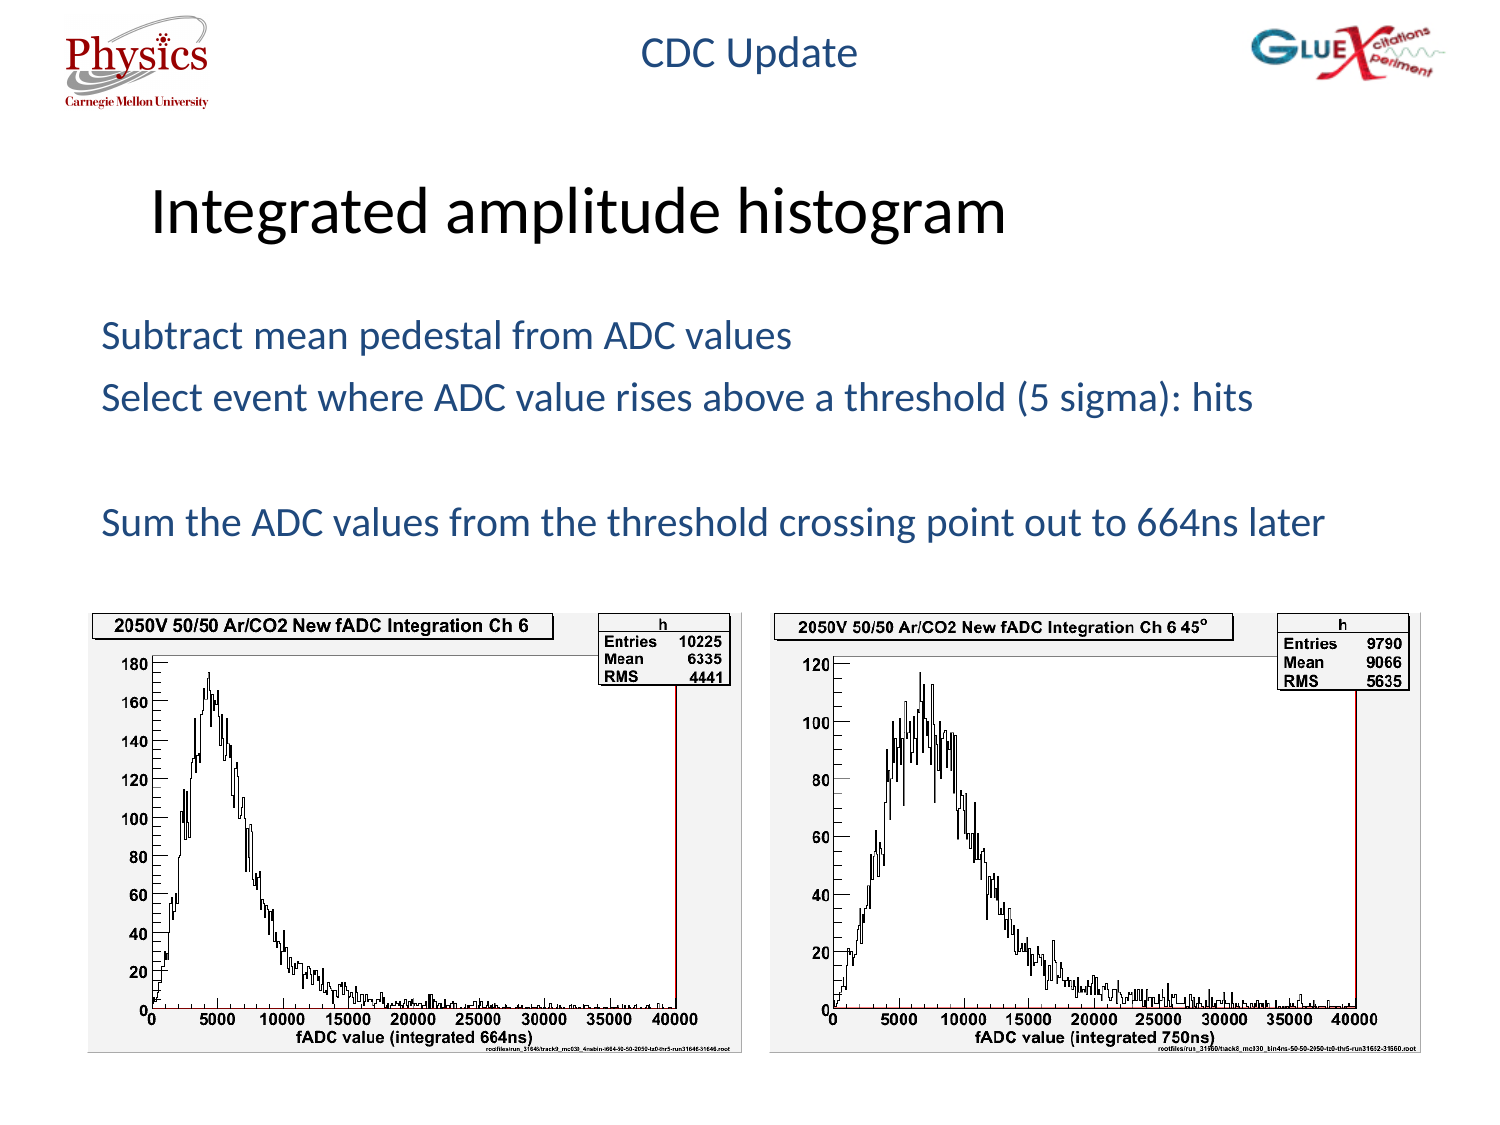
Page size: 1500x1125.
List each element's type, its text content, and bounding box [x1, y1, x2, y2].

title Integrated amplitude histogram [112, 132, 1388, 282]
text_box CDC Update [369, 14, 1131, 84]
text_box Subtract mean pedestal from ADC values Select event where ADC value rises above a threshold (5 sigma): hits Sum the ADC values from the threshold crossing point out to 664ns later [86, 299, 1388, 740]
picture [768, 611, 1422, 1054]
picture [1242, 20, 1457, 84]
picture [63, 14, 210, 111]
picture [86, 611, 743, 1053]
